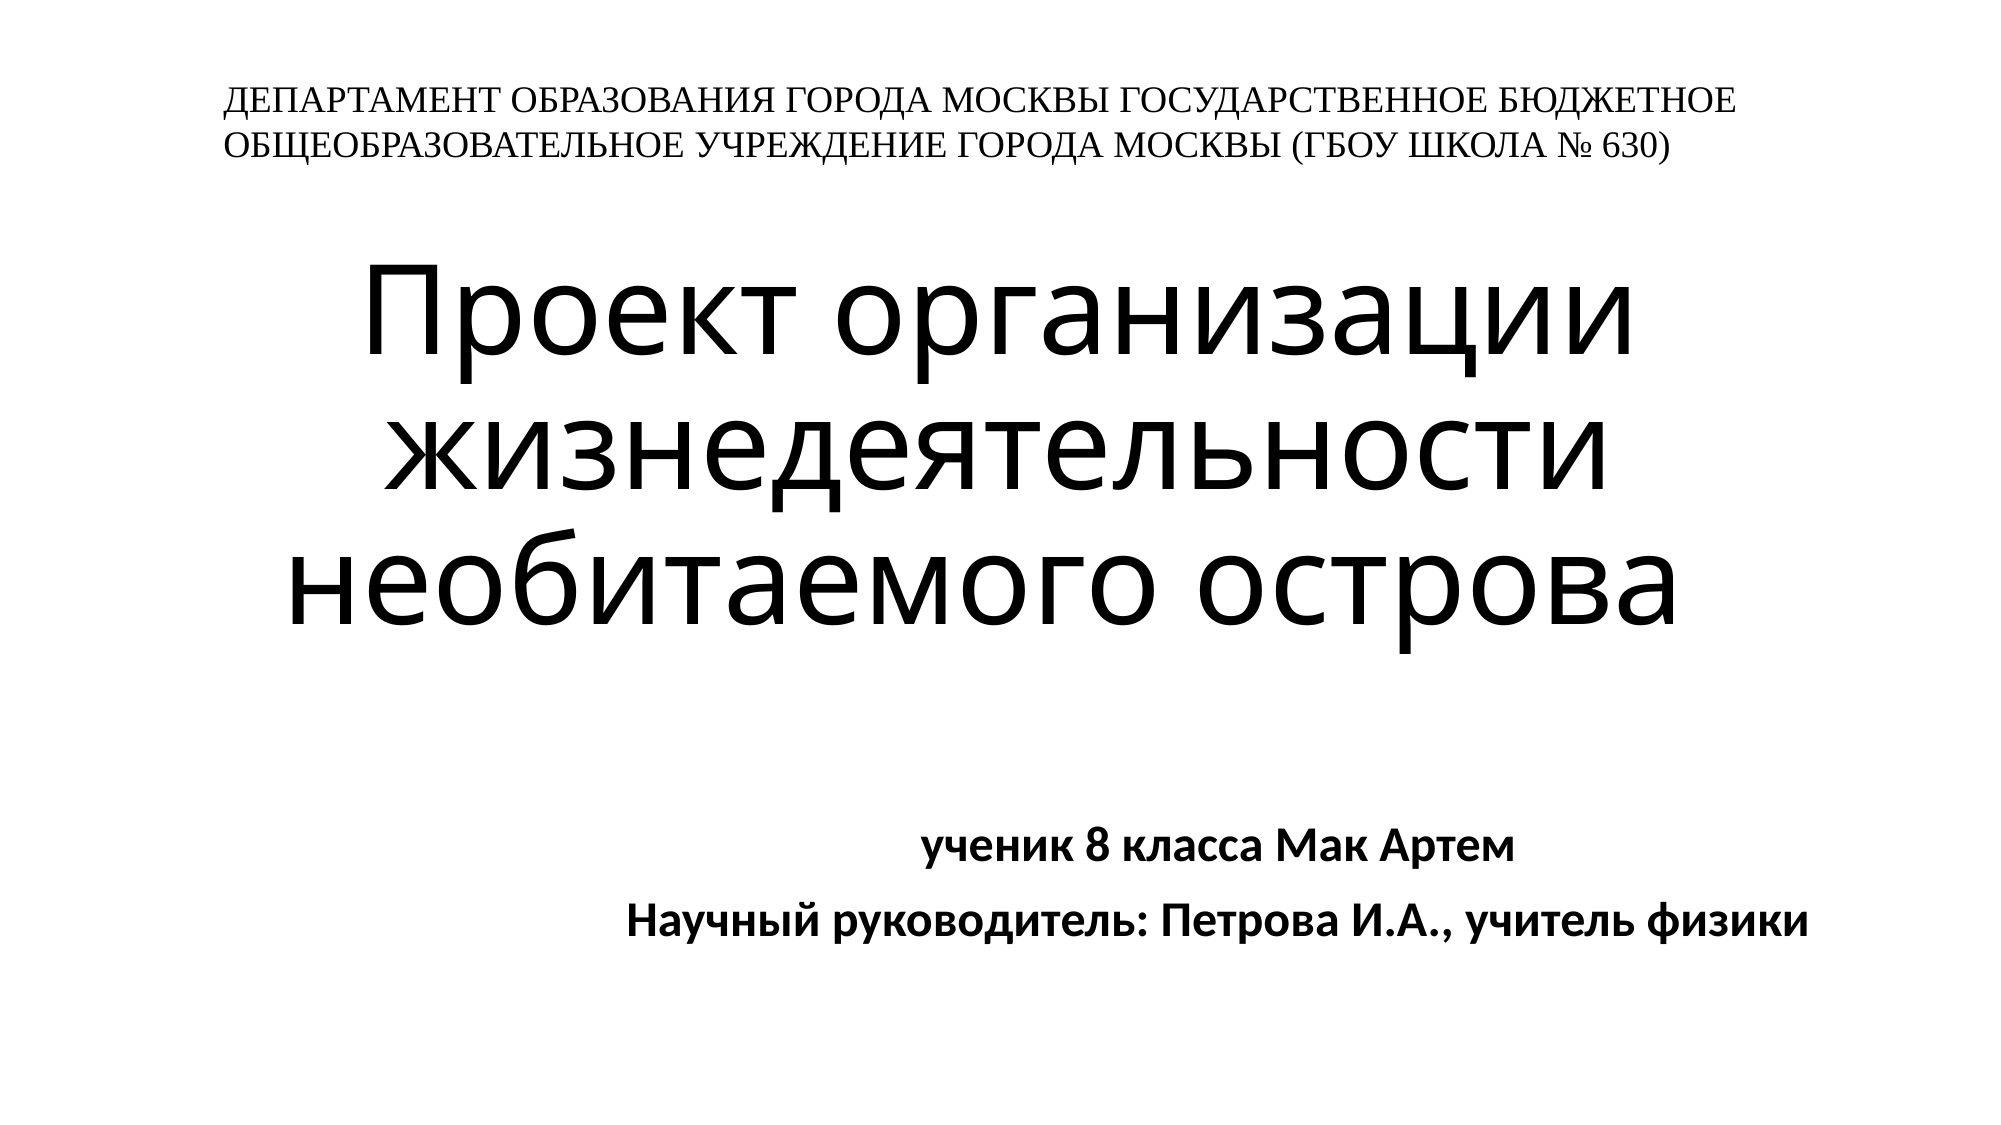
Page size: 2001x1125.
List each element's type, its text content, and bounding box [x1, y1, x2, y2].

title Проект организации жизнедеятельности необитаемого острова [249, 267, 1750, 659]
subtitle ученик 8 класса Мак Артем Научный руководитель: Петрова И.А., учитель физики [468, 810, 1969, 1083]
text_box ДЕПАРТАМЕНТ ОБРАЗОВАНИЯ ГОРОДА МОСКВЫ ГОСУДАРСТВЕННОЕ БЮДЖЕТНОЕ ОБЩЕОБРАЗОВАТЕЛЬНОЕ УЧРЕЖДЕНИЕ ГОРОДА МОСКВЫ (ГБОУ ШКОЛА № 630) [208, 67, 1792, 173]
